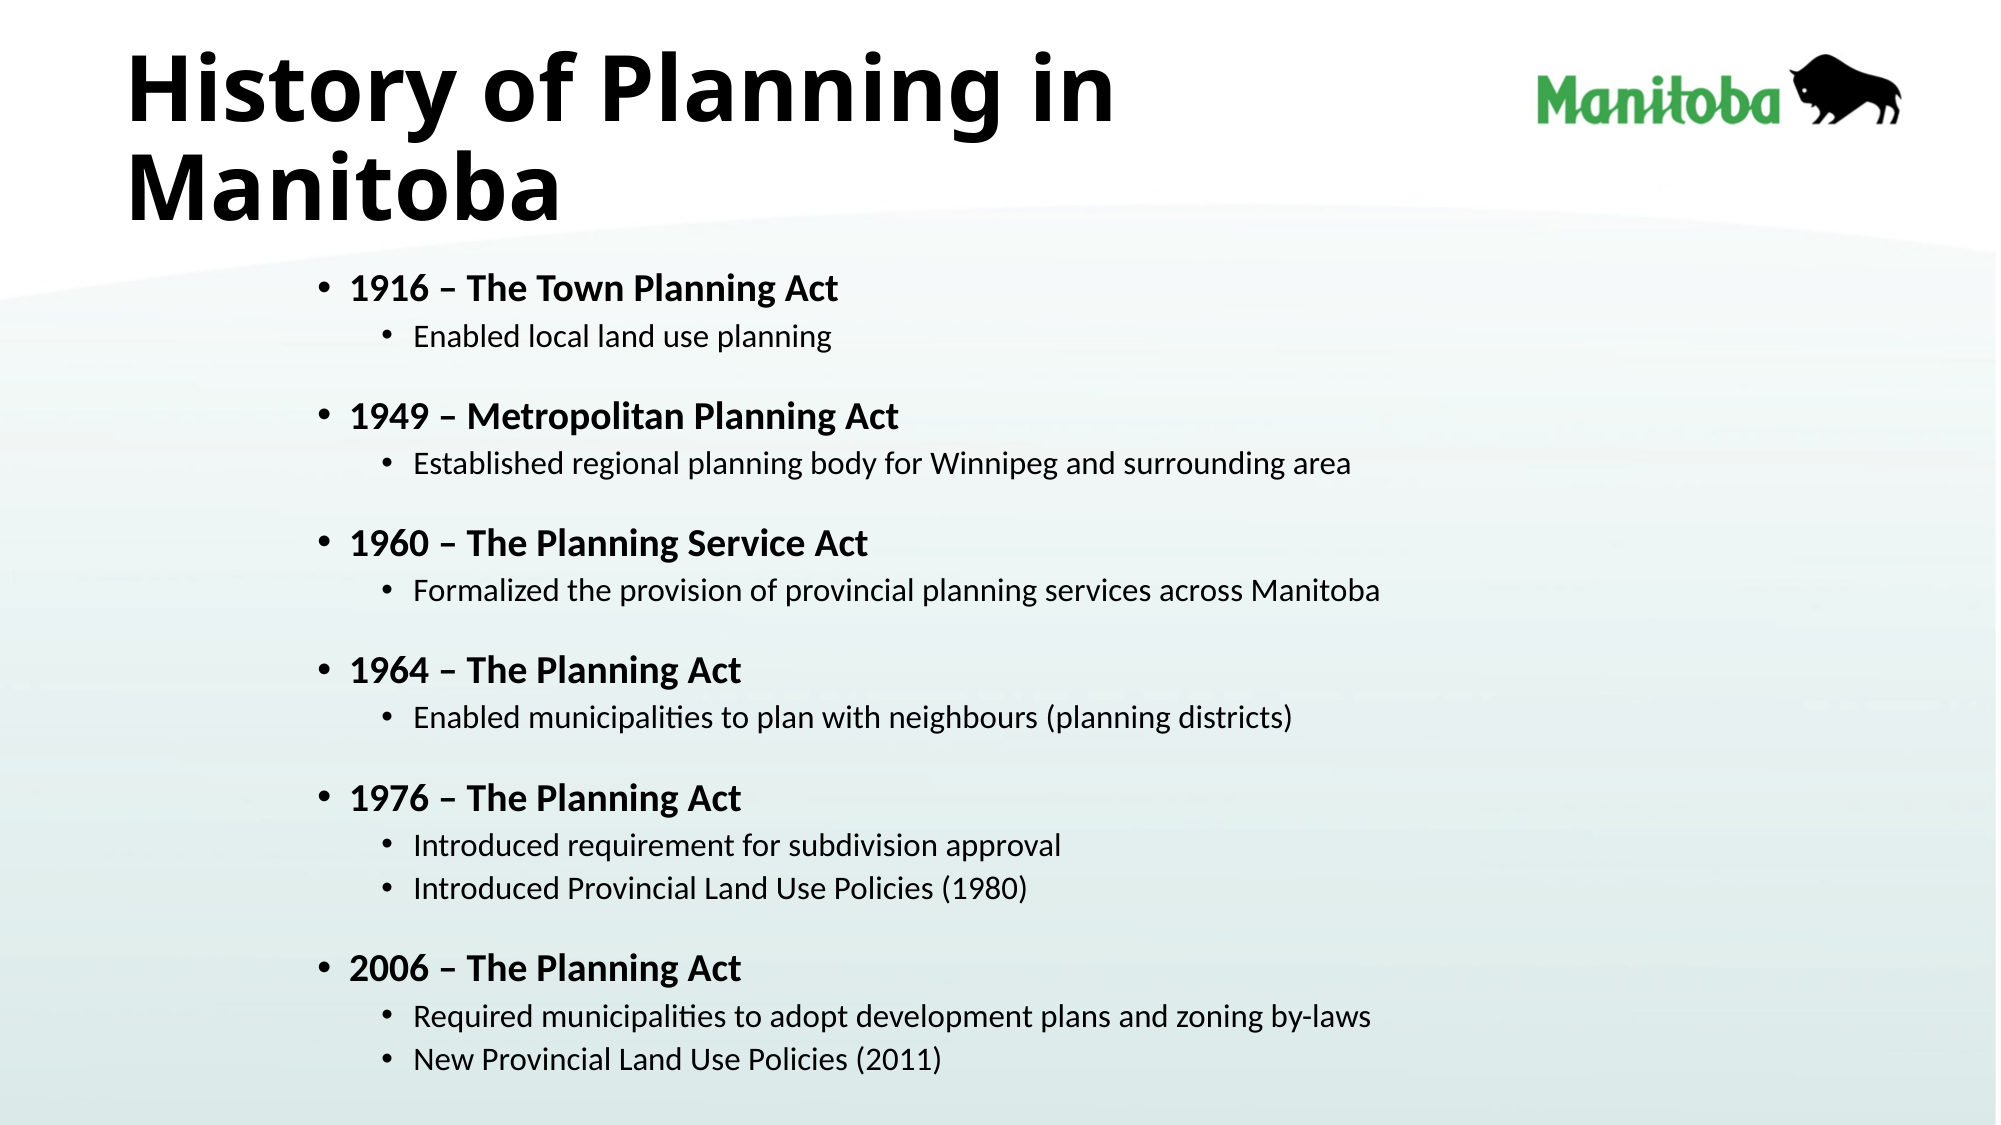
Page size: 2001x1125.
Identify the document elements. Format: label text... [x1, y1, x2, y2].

title History of Planning in Manitoba [109, 37, 1357, 247]
picture [0, 0, 1996, 1125]
list 1916 – The Town Planning Act Enabled local land use planning 1949 – Metropolitan Planning Act Established regional planning body for Winnipeg and surrounding area 1960 – The Planning Service Act Formalized the provision of provincial planning services across Manitoba 1964 – The Planning Act Enabled municipalities to plan with neighbours (planning districts) 1976 – The Planning Act Introduced requirement for subdivision approval Introduced Provincial Land Use Policies (1980) 2006 – The Planning Act Required municipalities to adopt development plans and zoning by-laws New Provincial Land Use Policies (2011) [302, 260, 1689, 1086]
